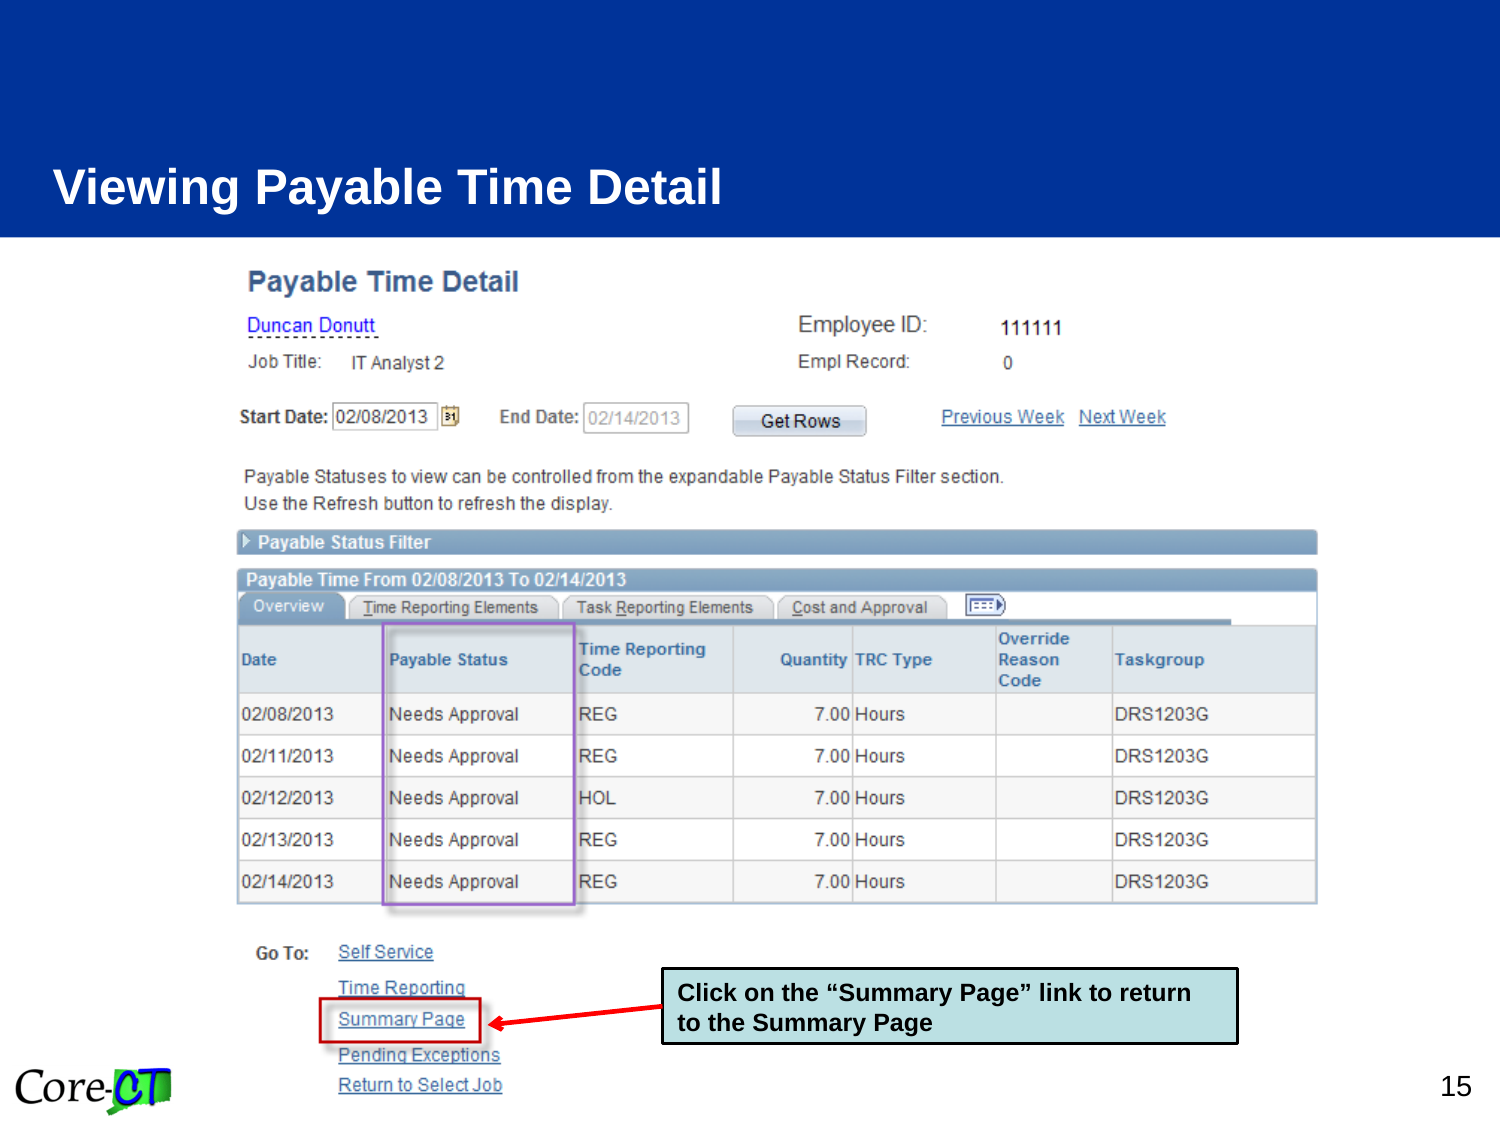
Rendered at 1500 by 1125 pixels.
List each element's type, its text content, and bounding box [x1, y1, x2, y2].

slide_number 15 [1137, 1059, 1488, 1125]
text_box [487, 1005, 663, 1026]
picture [224, 262, 1327, 1102]
title Viewing Payable Time Detail [37, 137, 1388, 233]
picture [12, 1065, 174, 1116]
